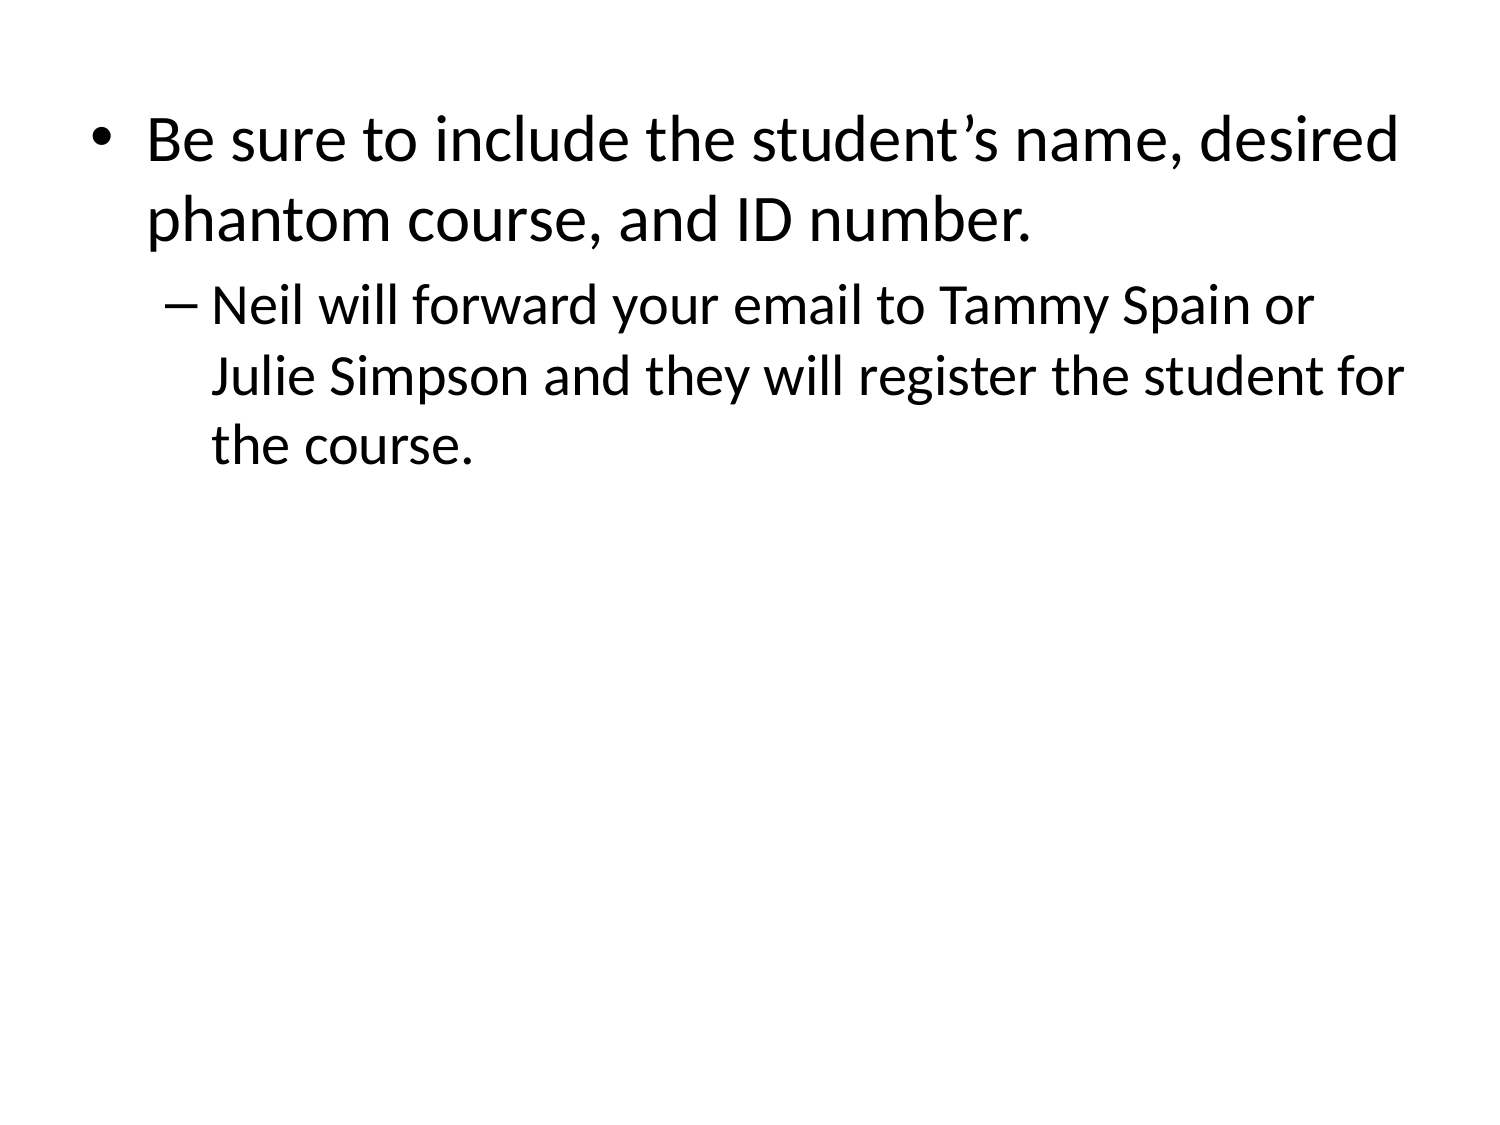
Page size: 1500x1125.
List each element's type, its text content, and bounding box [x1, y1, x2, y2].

list Be sure to include the student’s name, desired phantom course, and ID number. Neil will forward your email to Tammy Spain or Julie Simpson and they will register the student for the course. [75, 87, 1425, 1005]
